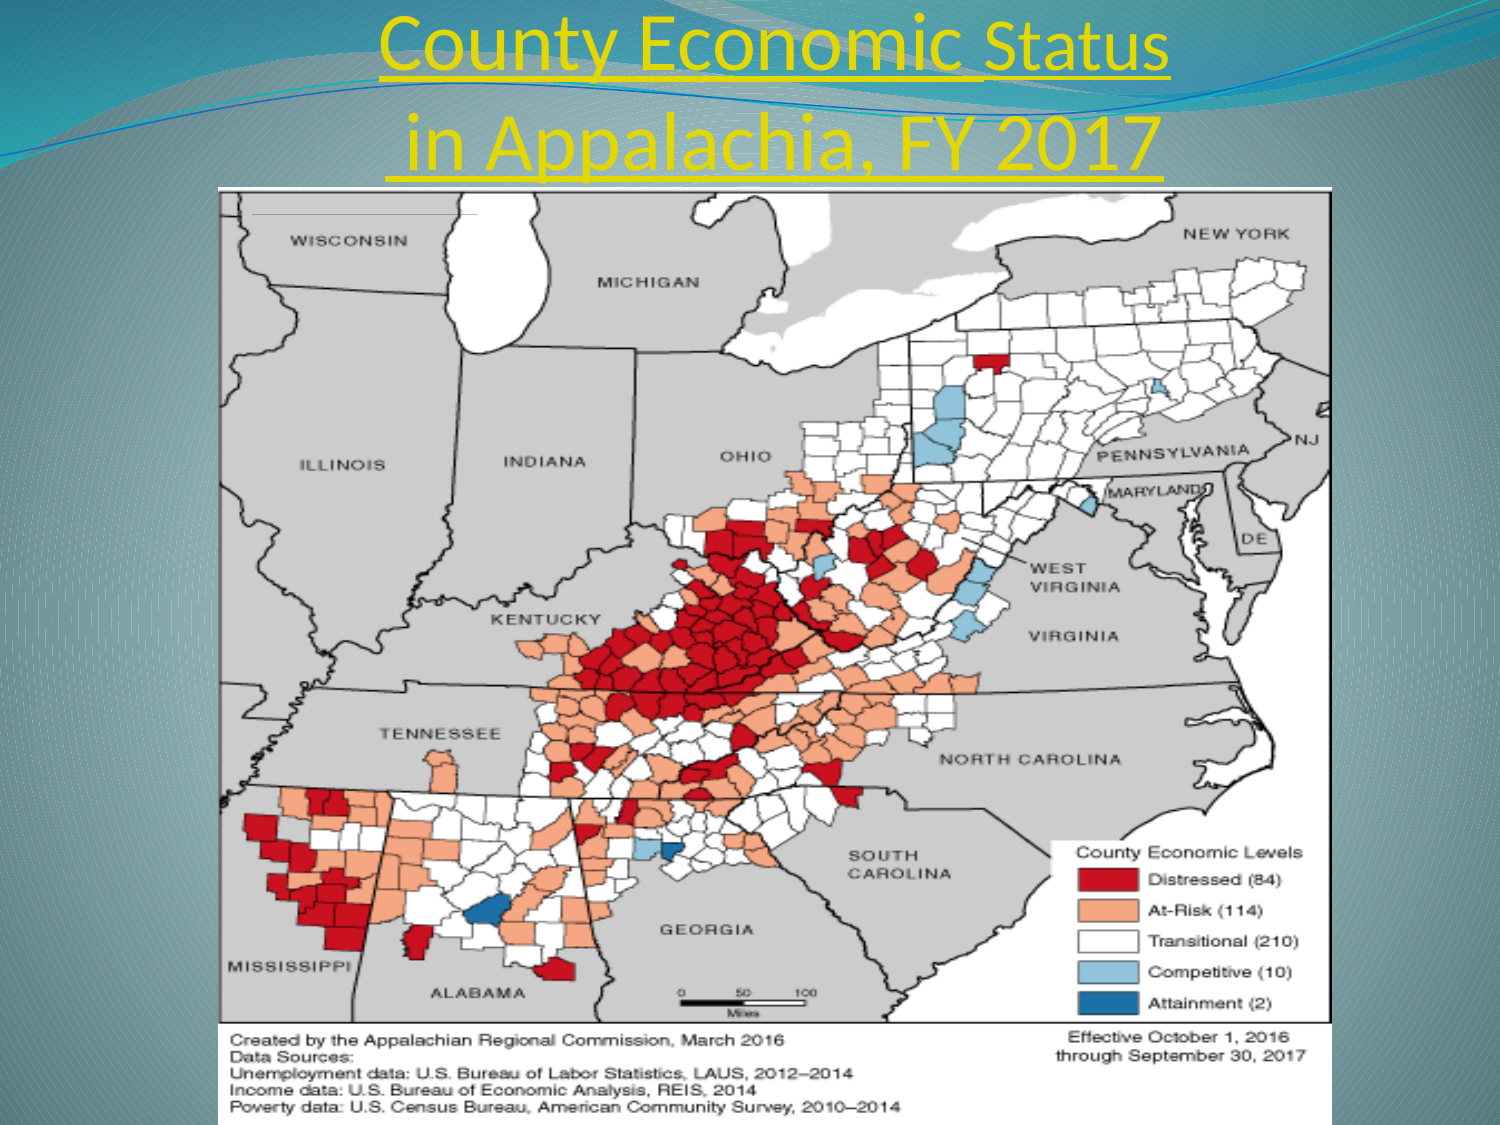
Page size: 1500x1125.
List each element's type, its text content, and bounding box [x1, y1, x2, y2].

picture [218, 187, 1332, 1125]
title County Economic Status in Appalachia, FY 2017 [99, 0, 1450, 188]
